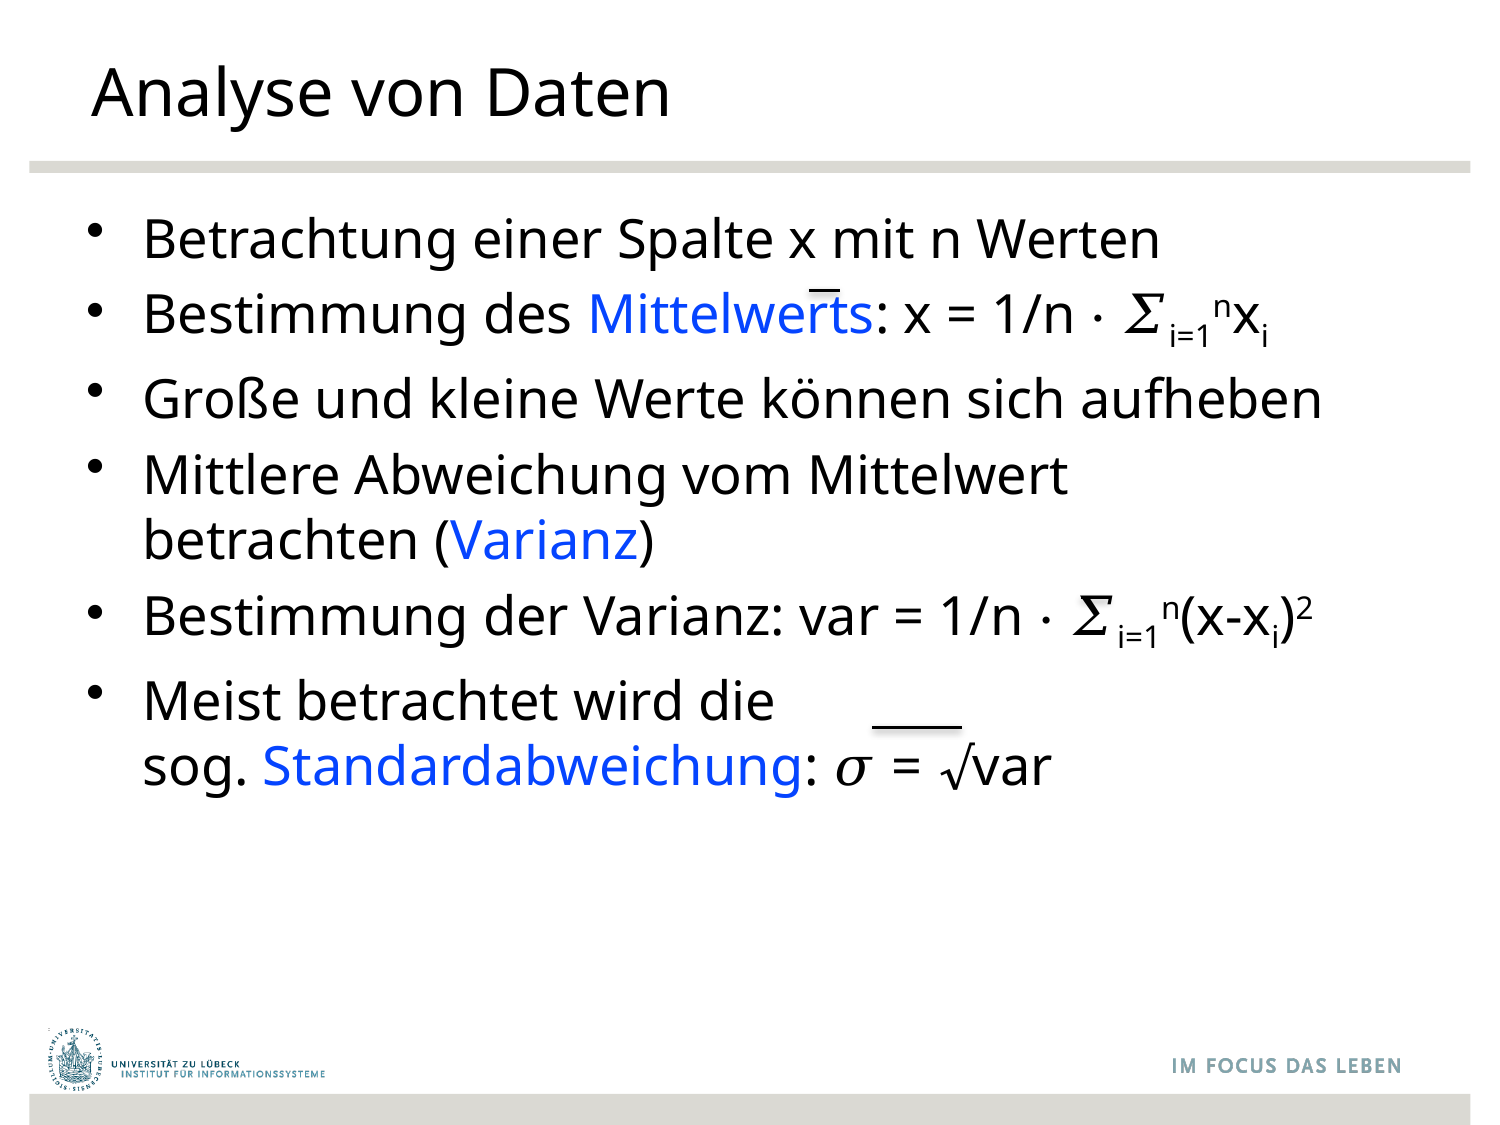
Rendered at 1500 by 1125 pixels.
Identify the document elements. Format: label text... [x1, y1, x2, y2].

picture [1173, 1058, 1400, 1073]
list Betrachtung einer Spalte x mit n Werten Bestimmung des Mittelwerts: x = 1/n ⋅ 𝛴i=1nxi Große und kleine Werte können sich aufheben Mittlere Abweichung vom Mittelwert betrachten (Varianz) Bestimmung der Varianz: var = 1/n ⋅ 𝛴i=1n(x-xi)2 Meist betrachtet wird die sog. Standardabweichung: 𝜎 = √var [71, 196, 1422, 1012]
title Analyse von Daten [76, 42, 1427, 126]
